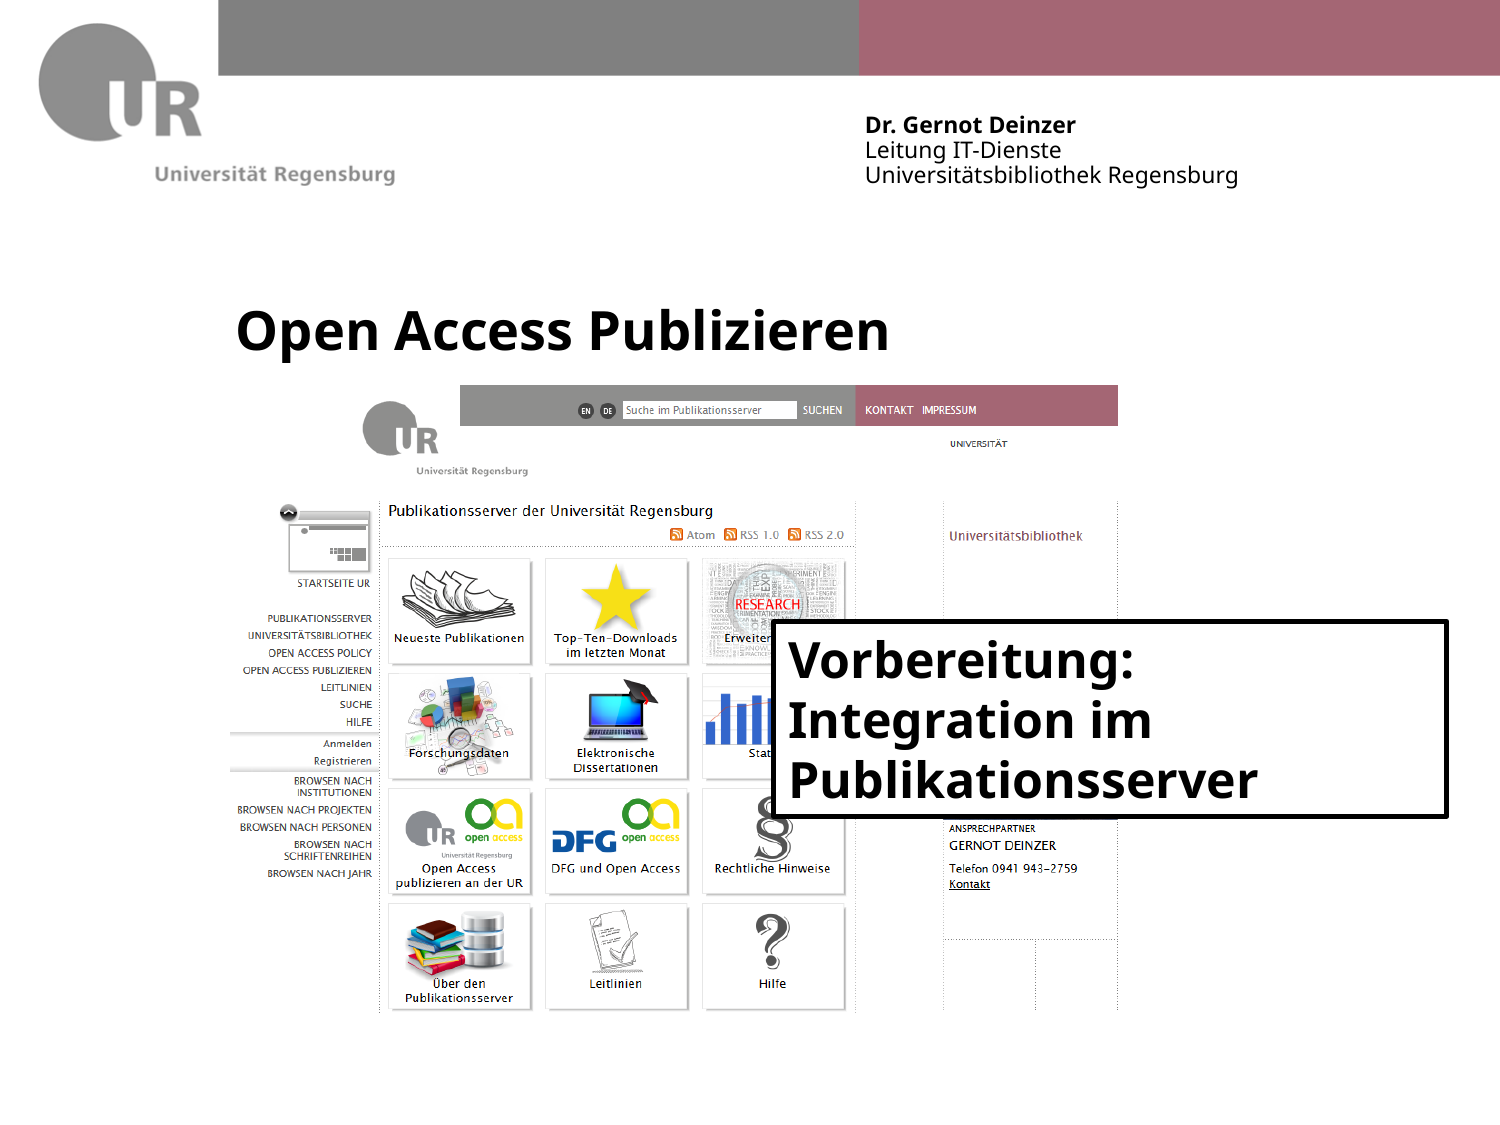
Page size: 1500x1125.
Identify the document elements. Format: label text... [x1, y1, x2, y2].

text_box Vorbereitung: Integration im Publikationsserver [1193, 621, 1447, 817]
title Open Access Publizieren [220, 271, 1400, 386]
picture [17, 18, 419, 209]
picture [229, 385, 1188, 1106]
